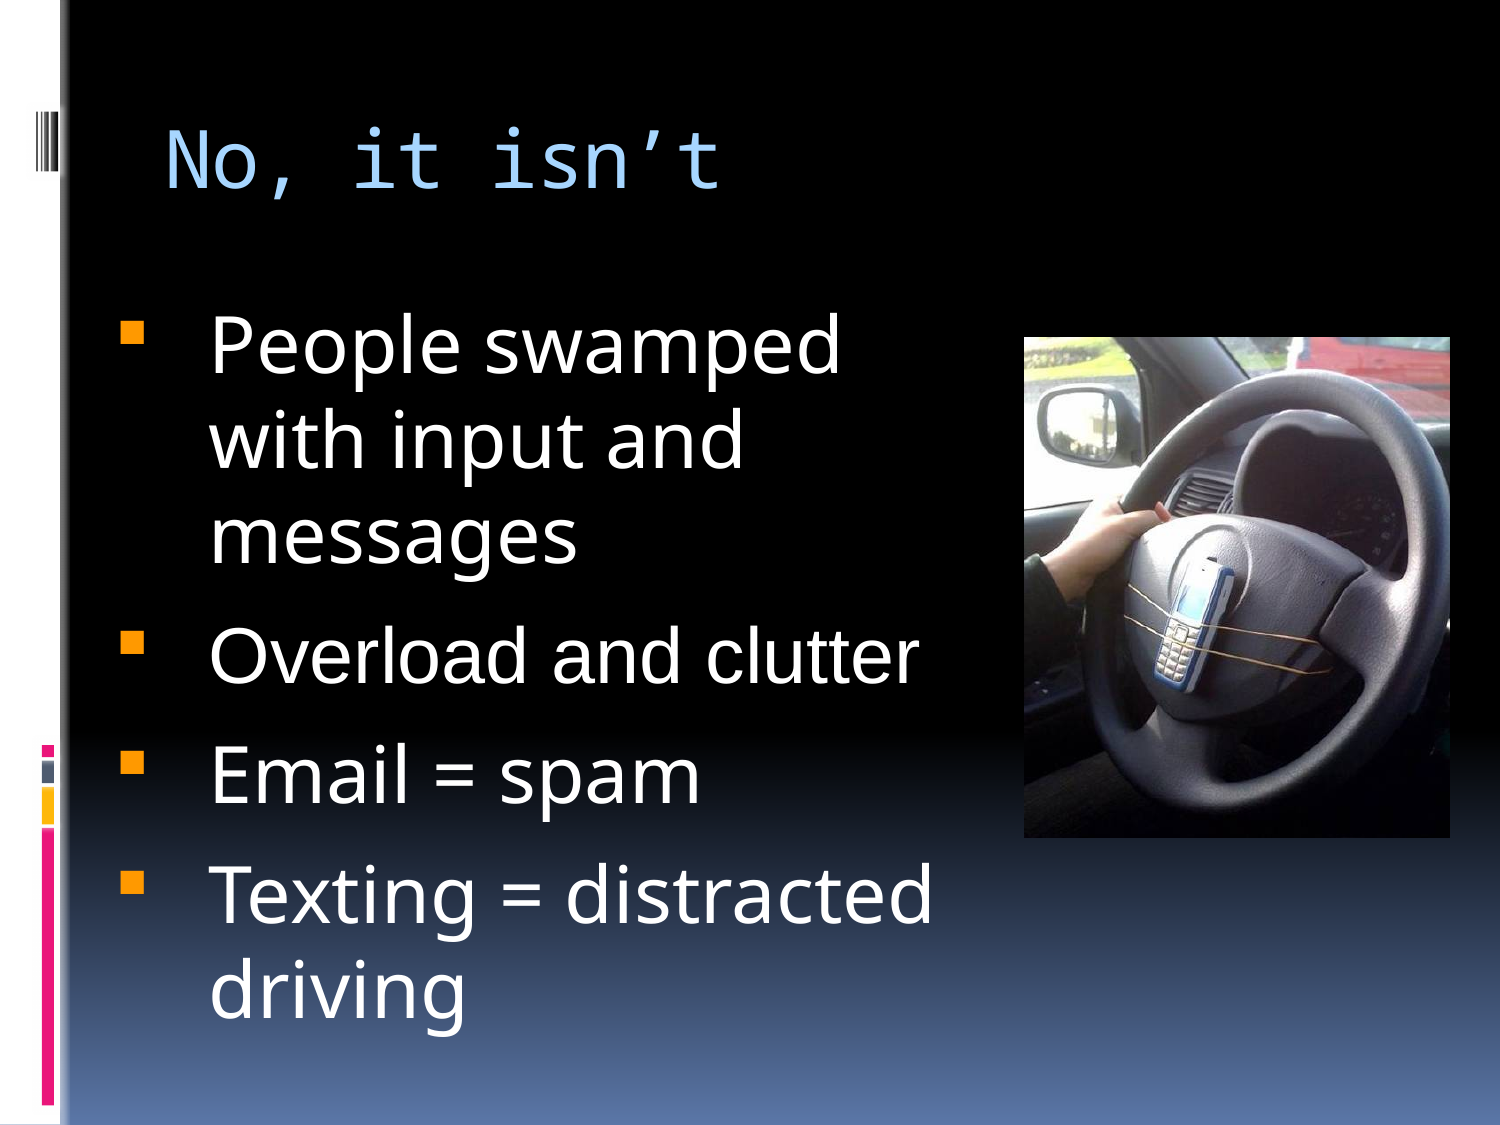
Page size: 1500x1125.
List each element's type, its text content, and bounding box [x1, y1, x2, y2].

text_box People swamped with input and messages Overload and clutter Email = spam Texting = distracted driving [99, 287, 1025, 1050]
title No, it isn’t [150, 99, 1400, 213]
picture [1023, 337, 1451, 838]
